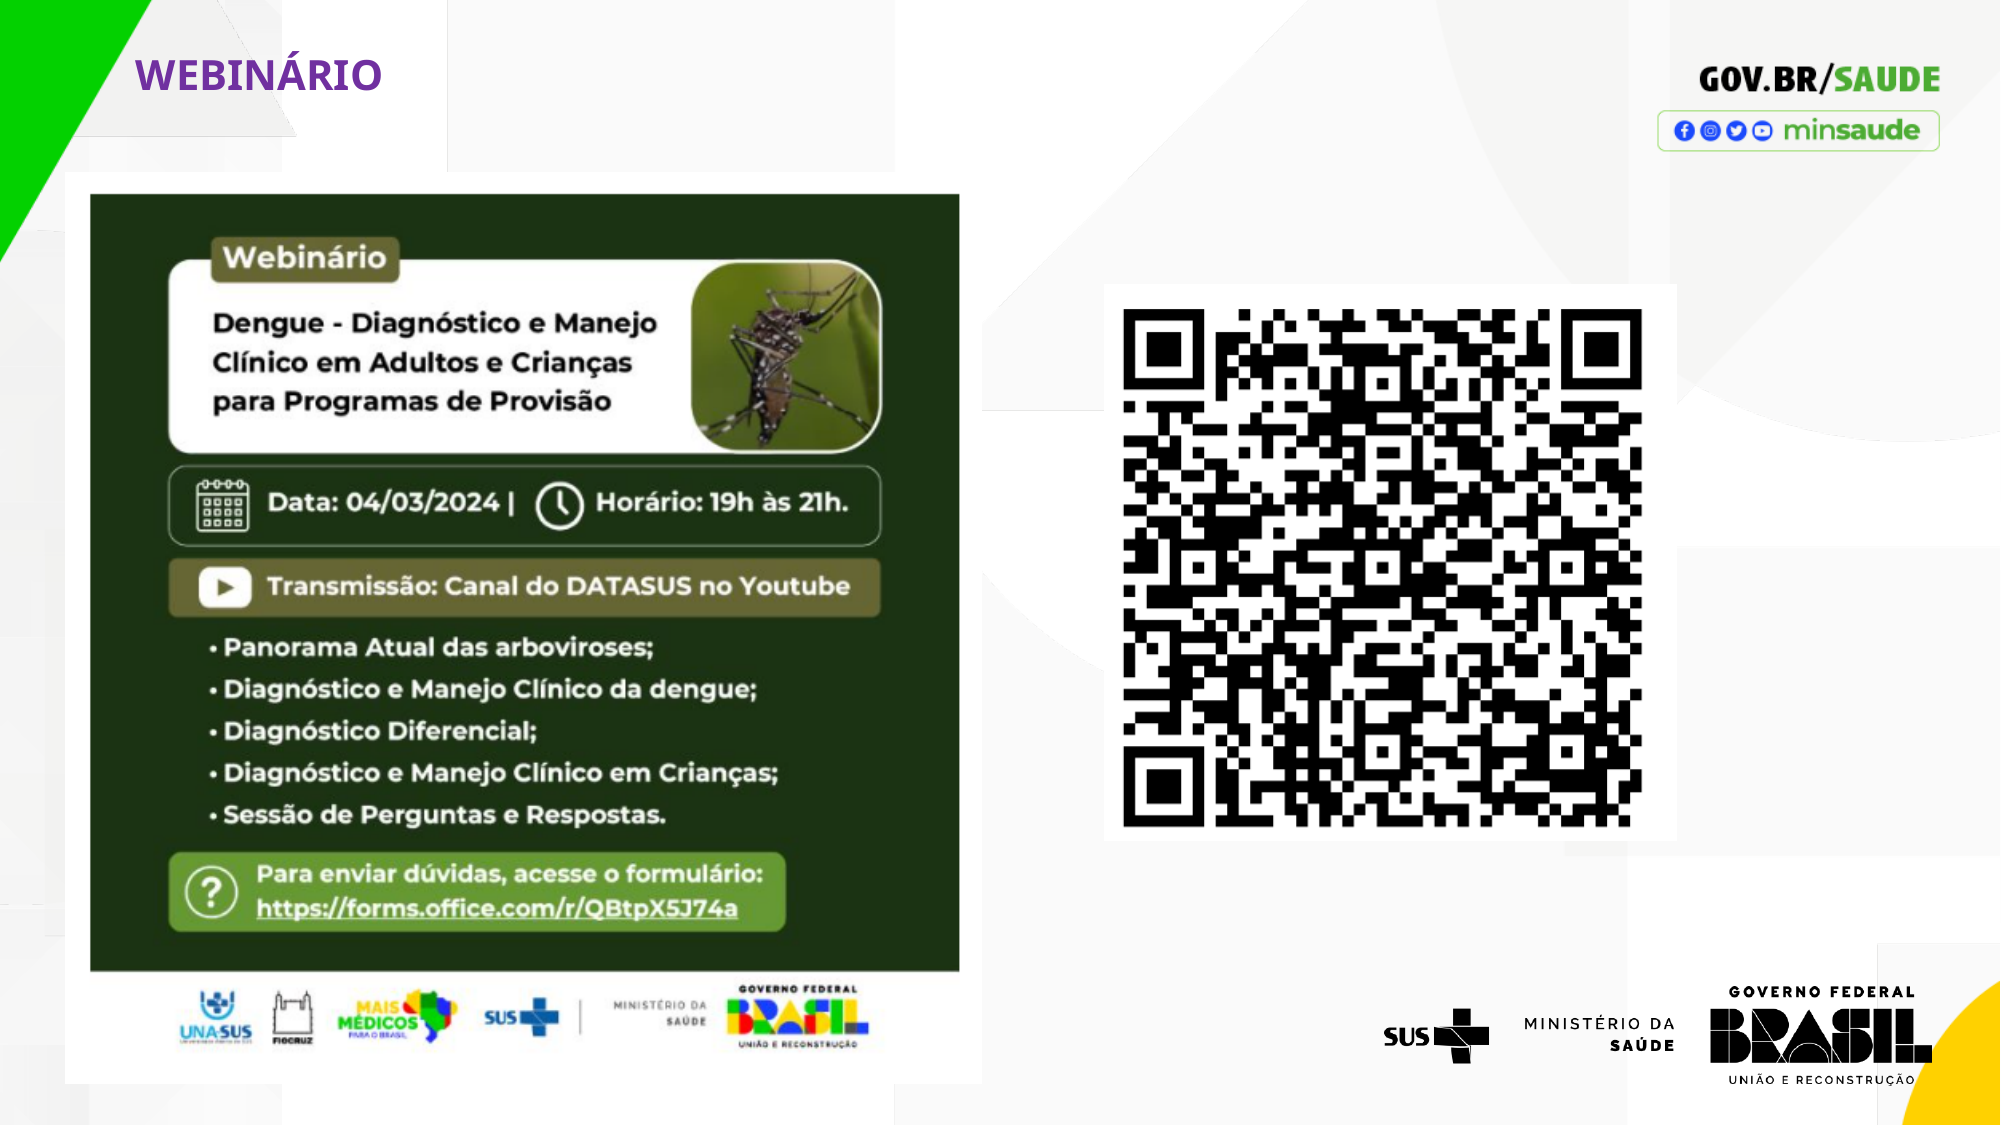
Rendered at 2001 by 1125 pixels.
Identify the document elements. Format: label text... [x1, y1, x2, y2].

text_box WEBINÁRIO [121, 41, 524, 107]
picture [0, 0, 2000, 1125]
